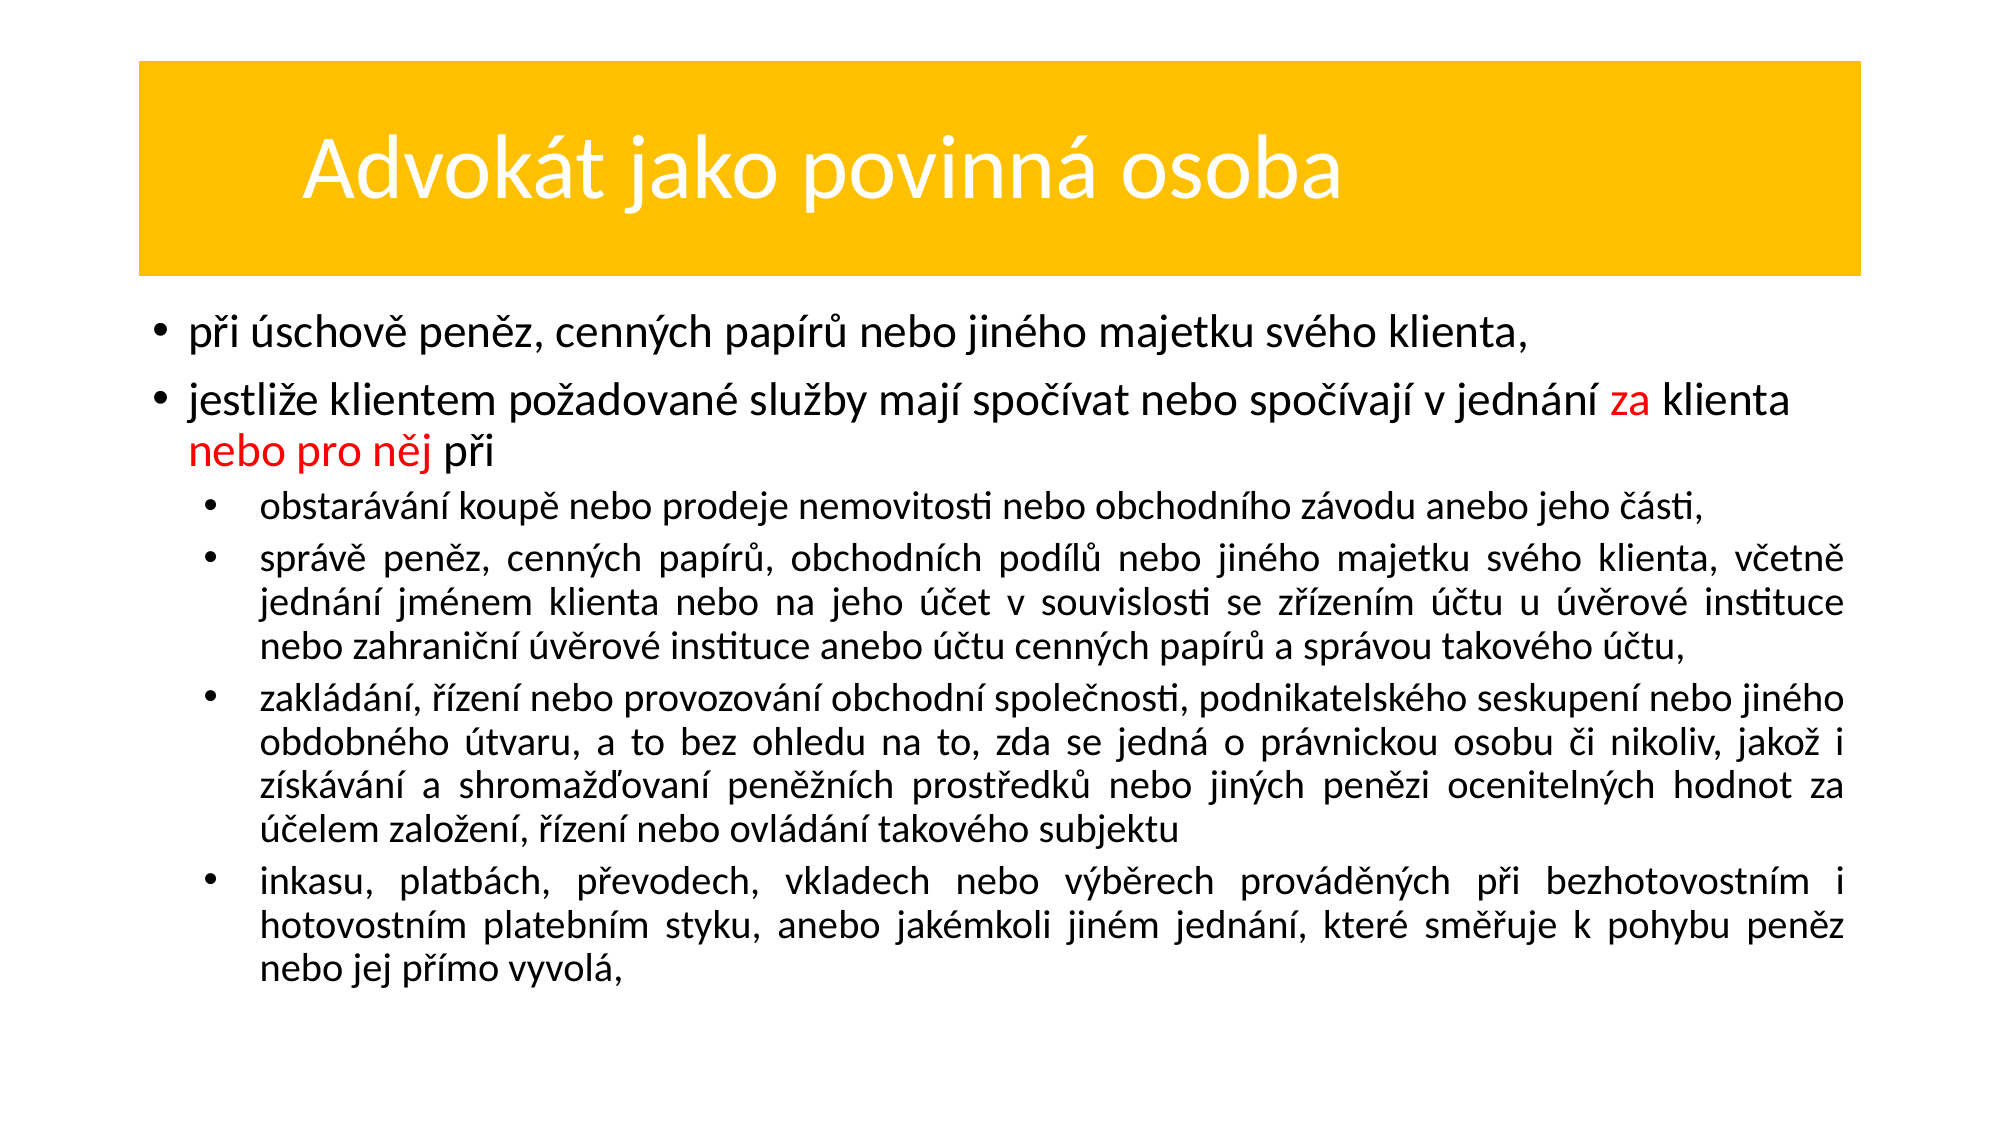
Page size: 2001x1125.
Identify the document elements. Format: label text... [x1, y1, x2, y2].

list při úschově peněz, cenných papírů nebo jiného majetku svého klienta, jestliže klientem požadované služby mají spočívat nebo spočívají v jednání za klienta nebo pro něj při obstarávání koupě nebo prodeje nemovitosti nebo obchodního závodu anebo jeho části, správě peněz, cenných papírů, obchodních podílů nebo jiného majetku svého klienta, včetně jednání jménem klienta nebo na jeho účet v souvislosti se zřízením účtu u úvěrové instituce nebo zahraniční úvěrové instituce anebo účtu cenných papírů a správou takového účtu, zakládání, řízení nebo provozování obchodní společnosti, podnikatelského seskupení nebo jiného obdobného útvaru, a to bez ohledu na to, zda se jedná o právnickou osobu či nikoliv, jakož i získávání a shromažďovaní peněžních prostředků nebo jiných penězi ocenitelných hodnot za účelem založení, řízení nebo ovládání takového subjektu inkasu, platbách, převodech, vkladech nebo výběrech prováděných při bezhotovostním i hotovostním platebním styku, anebo jakémkoli jiném jednání, které směřuje k pohybu peněz nebo jej přímo vyvolá, [137, 299, 1863, 1014]
title Advokát jako povinná osoba [136, 58, 1864, 279]
